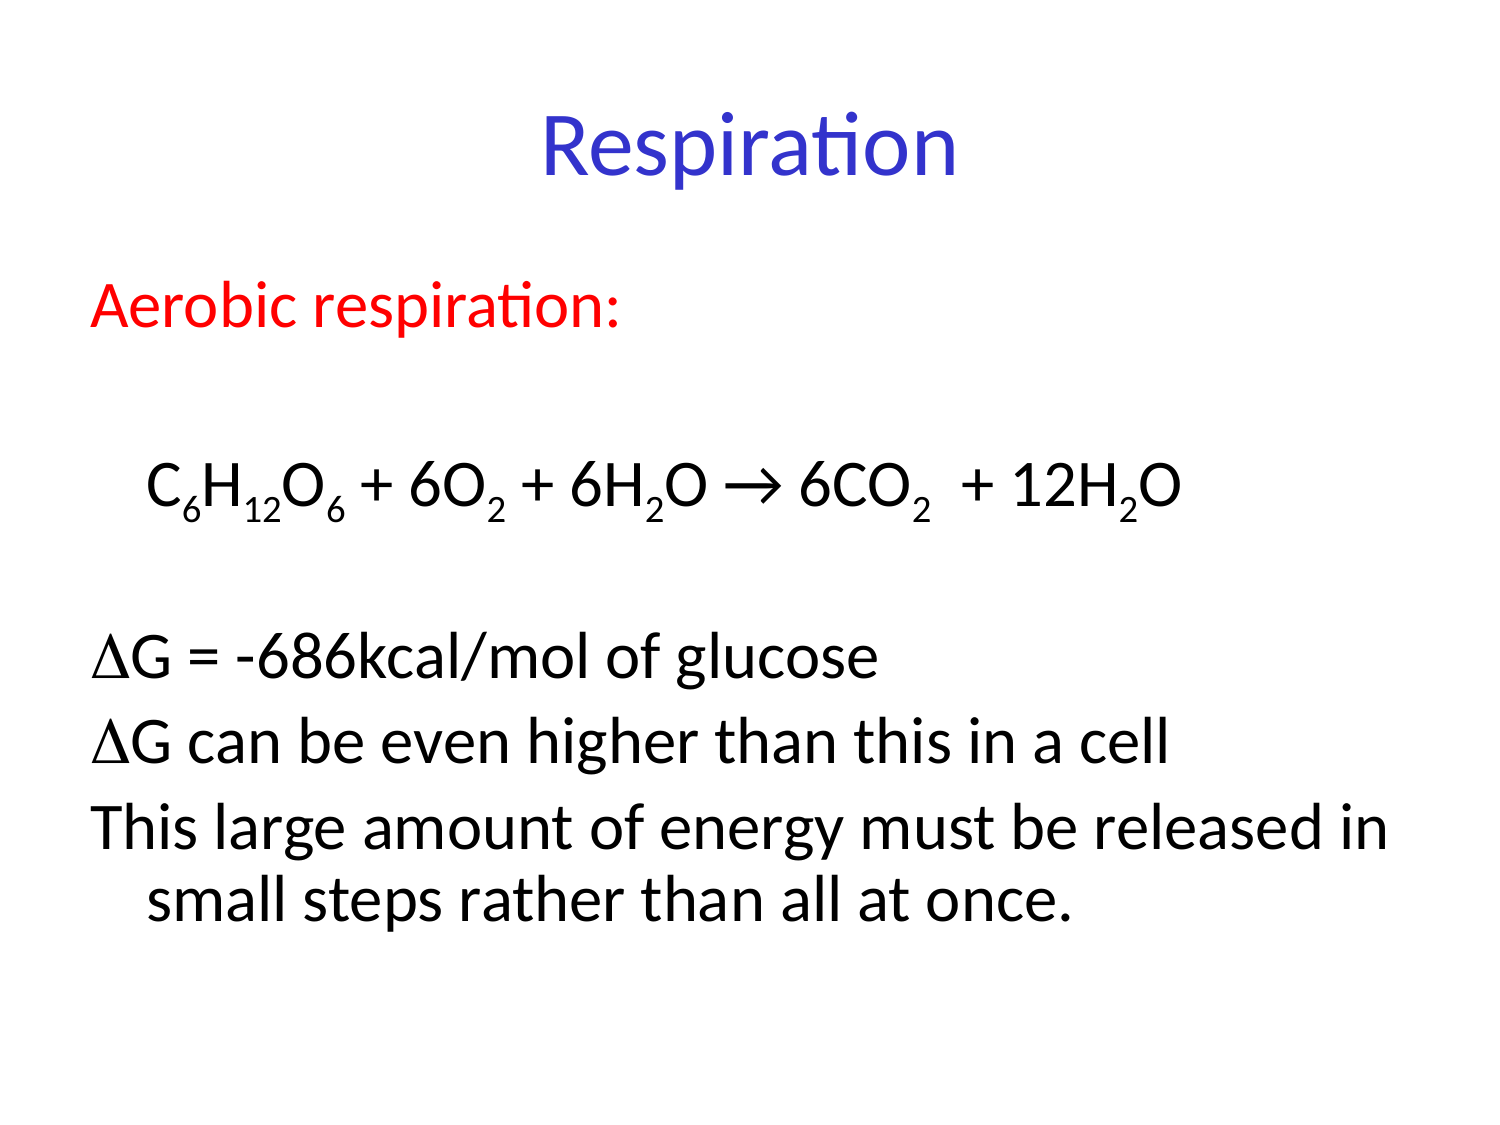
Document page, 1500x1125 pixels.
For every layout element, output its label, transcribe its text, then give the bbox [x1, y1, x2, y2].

list Aerobic respiration: C6H12O6 + 6O2 + 6H2O → 6CO2 + 12H2O DG = -686kcal/mol of glucose DG can be even higher than this in a cell This large amount of energy must be released in small steps rather than all at once. [75, 262, 1425, 1005]
title Respiration [75, 45, 1425, 233]
